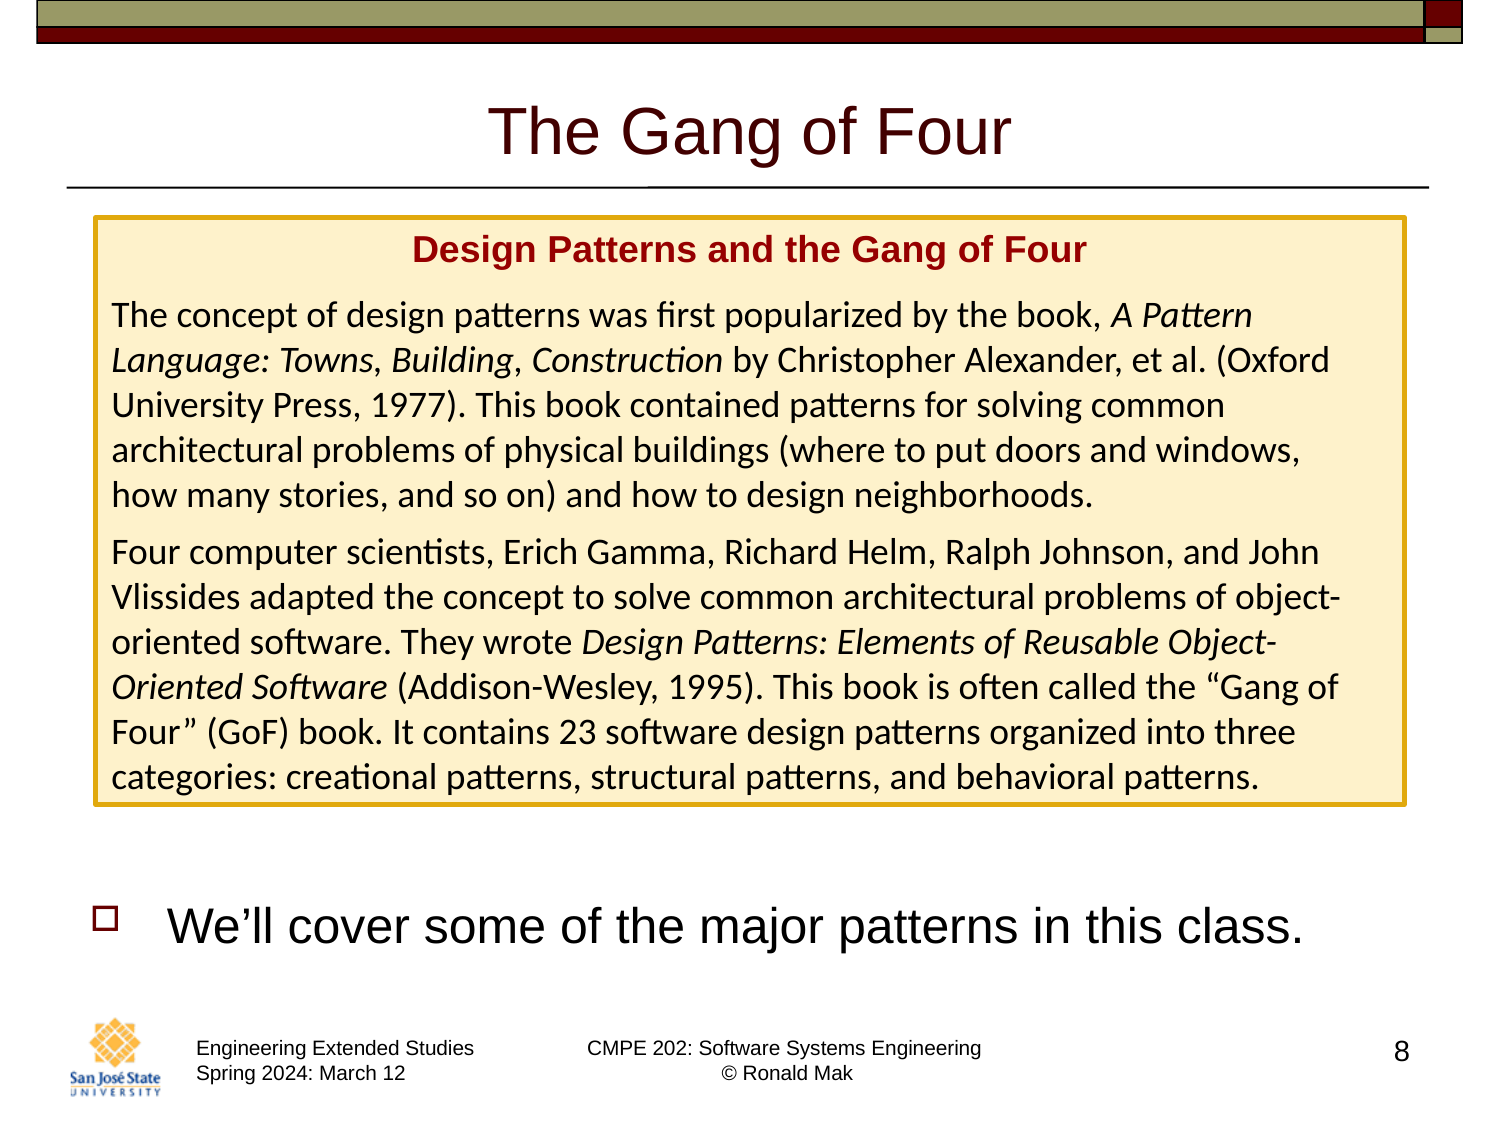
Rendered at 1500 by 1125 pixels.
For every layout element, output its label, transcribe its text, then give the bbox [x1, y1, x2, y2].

text_box Design Patterns and the Gang of Four The concept of design patterns was first popularized by the book, A Pattern Language: Towns, Building, Construction by Christopher Alexander, et al. (Oxford University Press, 1977). This book contained patterns for solving common architectural problems of physical buildings (where to put doors and windows, how many stories, and so on) and how to design neighborhoods. Four computer scientists, Erich Gamma, Richard Helm, Ralph Johnson, and John Vlissides adapted the concept to solve common architectural problems of object-oriented software. They wrote Design Patterns: Elements of Reusable Object-Oriented Software (Addison-Wesley, 1995). This book is often called the “Gang of Four” (GoF) book. It contains 23 software design patterns organized into three categories: creational patterns, structural patterns, and behavioral patterns. [95, 217, 1405, 805]
list We’ll cover some of the major patterns in this class. [75, 886, 1425, 1006]
slide_number 8 [1305, 1025, 1425, 1100]
picture [60, 1012, 166, 1112]
title The Gang of Four [75, 67, 1425, 175]
